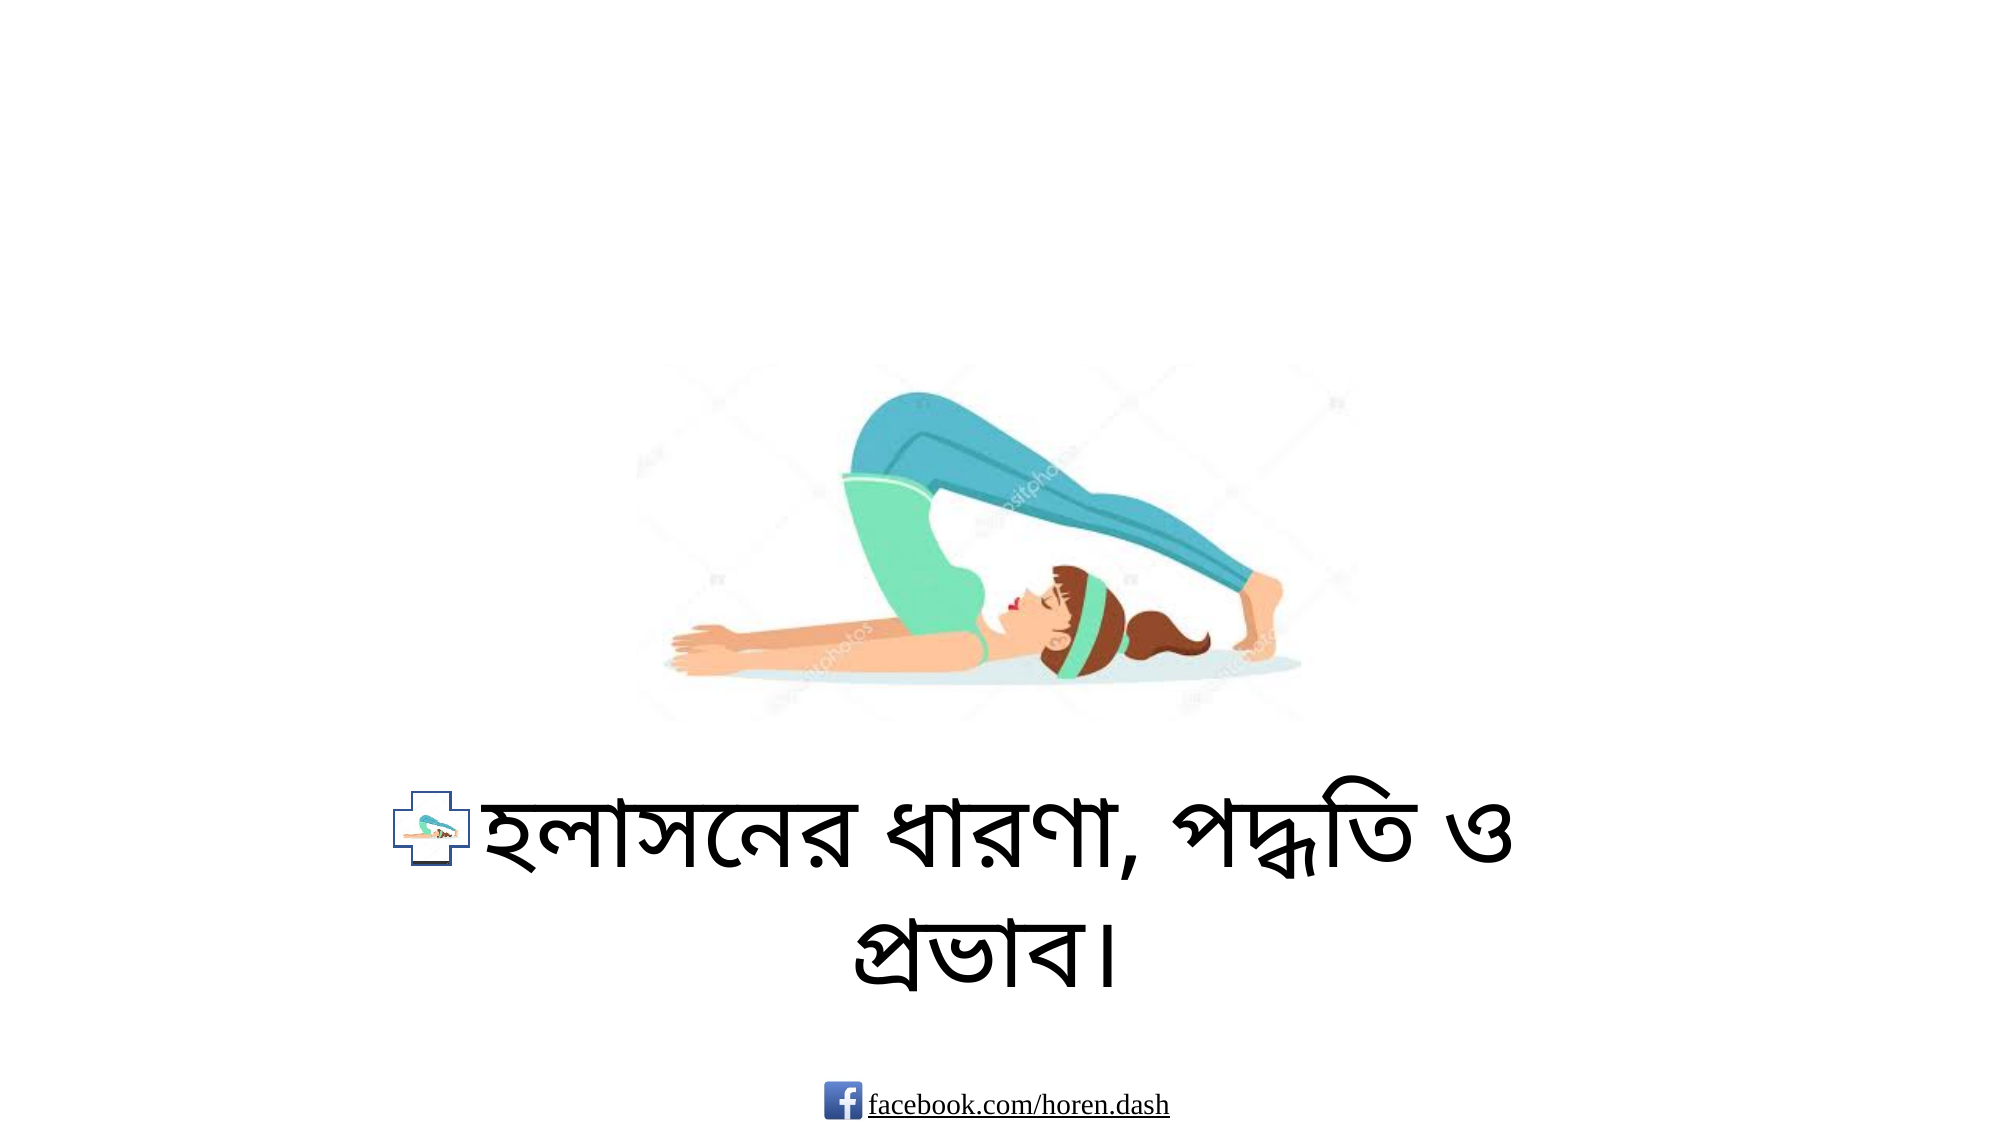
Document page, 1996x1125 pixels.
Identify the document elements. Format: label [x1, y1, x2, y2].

text_box [335, 760, 1665, 897]
text_box [819, 1076, 1392, 1125]
picture [636, 364, 1359, 722]
